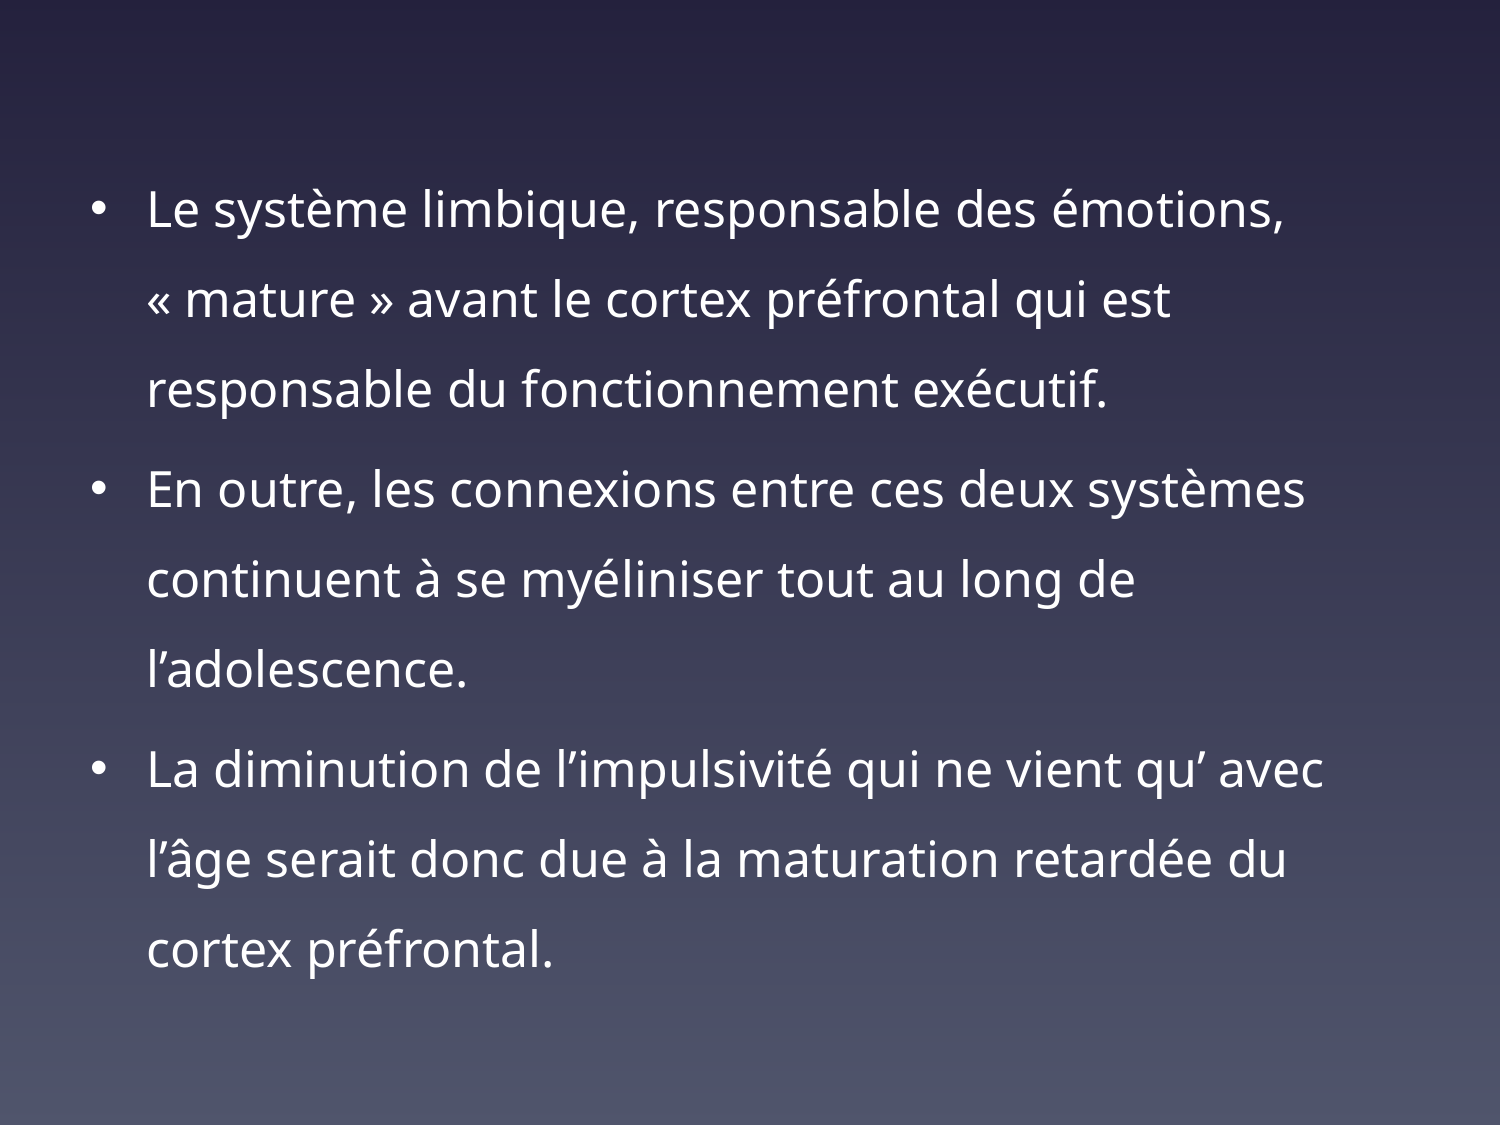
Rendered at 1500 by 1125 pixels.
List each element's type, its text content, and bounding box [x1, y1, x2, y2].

list Le système limbique, responsable des émotions, « mature » avant le cortex préfrontal qui est responsable du fonctionnement exécutif. En outre, les connexions entre ces deux systèmes continuent à se myéliniser tout au long de l’adolescence. La diminution de l’impulsivité qui ne vient qu’ avec l’âge serait donc due à la maturation retardée du cortex préfrontal. [75, 19, 1425, 1106]
